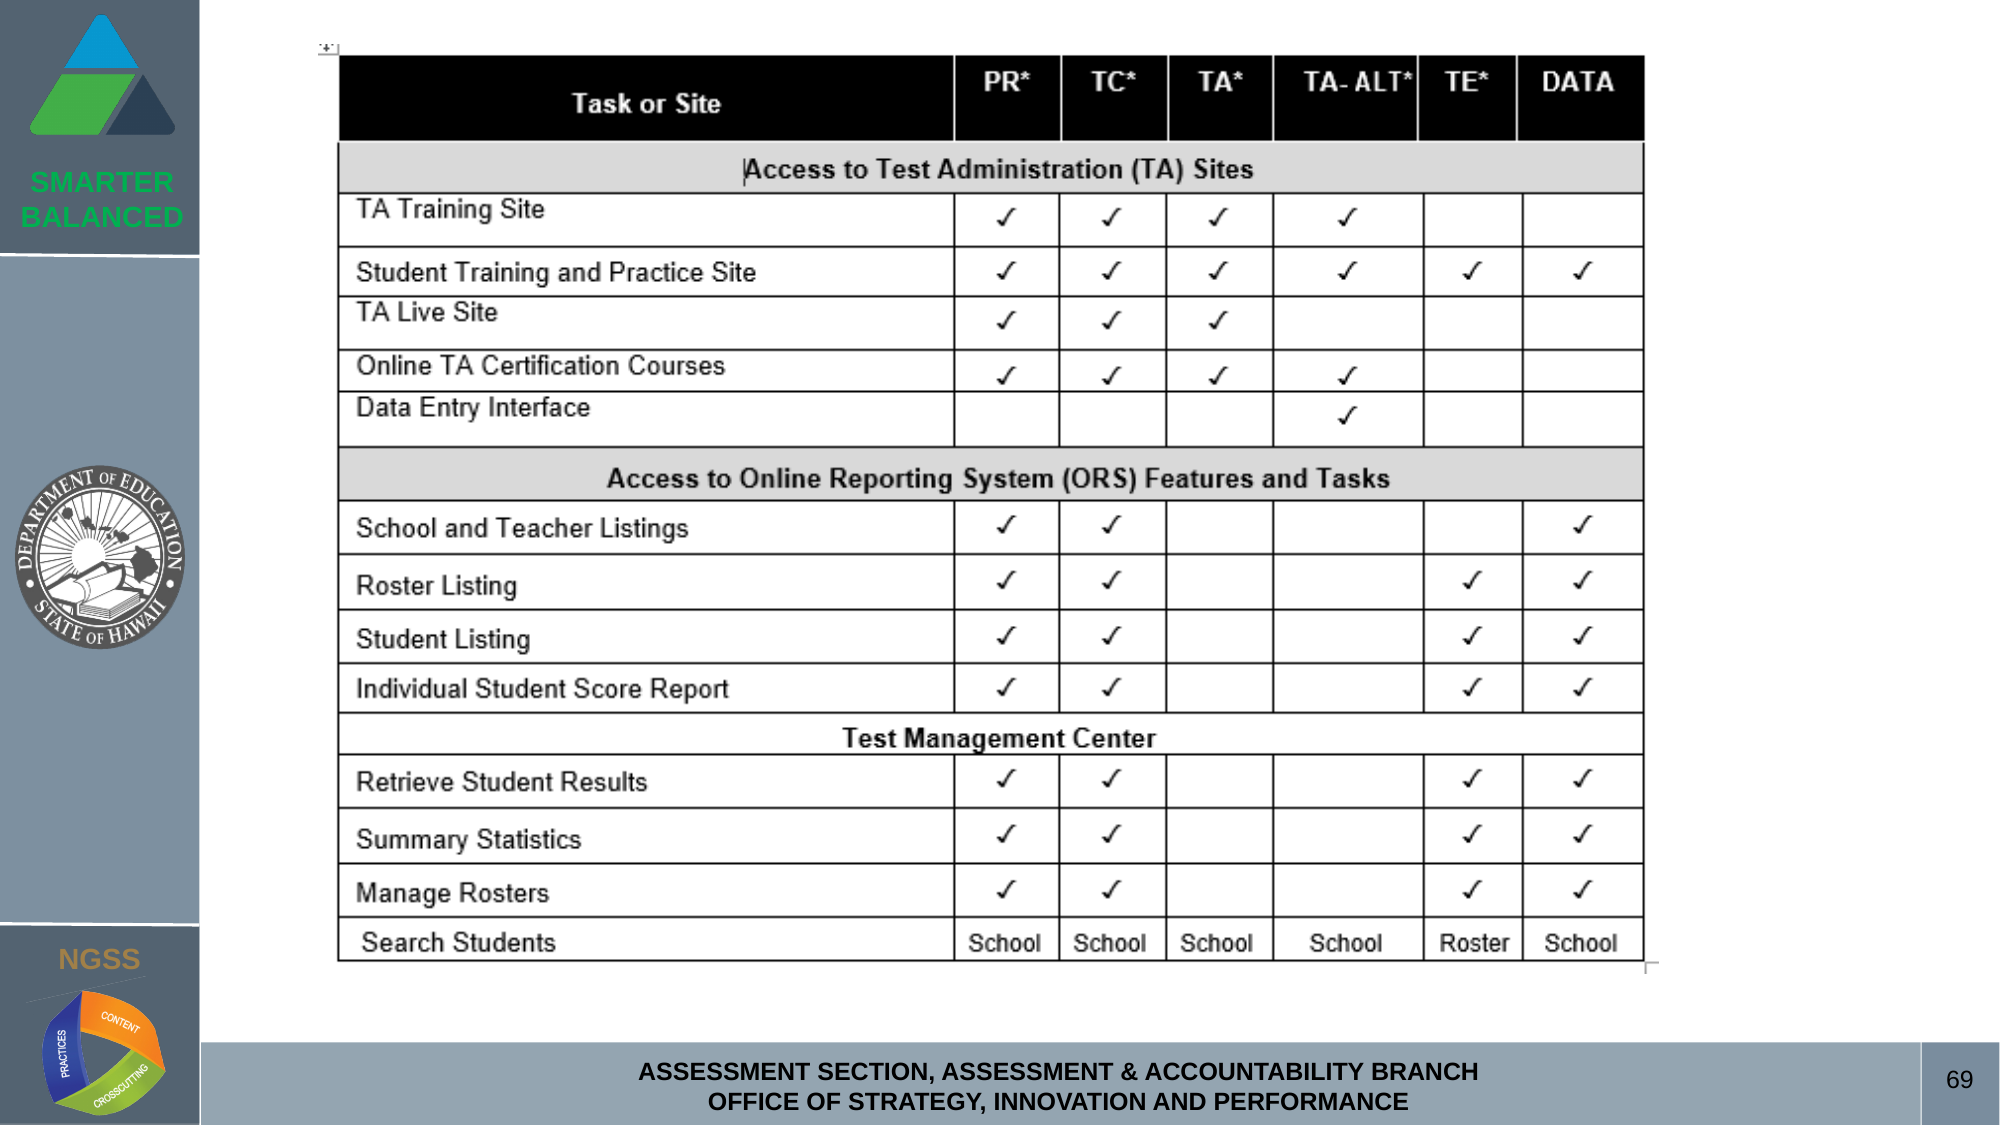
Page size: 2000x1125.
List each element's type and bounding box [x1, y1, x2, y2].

picture [14, 464, 186, 650]
picture [317, 44, 1660, 974]
picture [28, 12, 177, 137]
picture [27, 977, 172, 1125]
